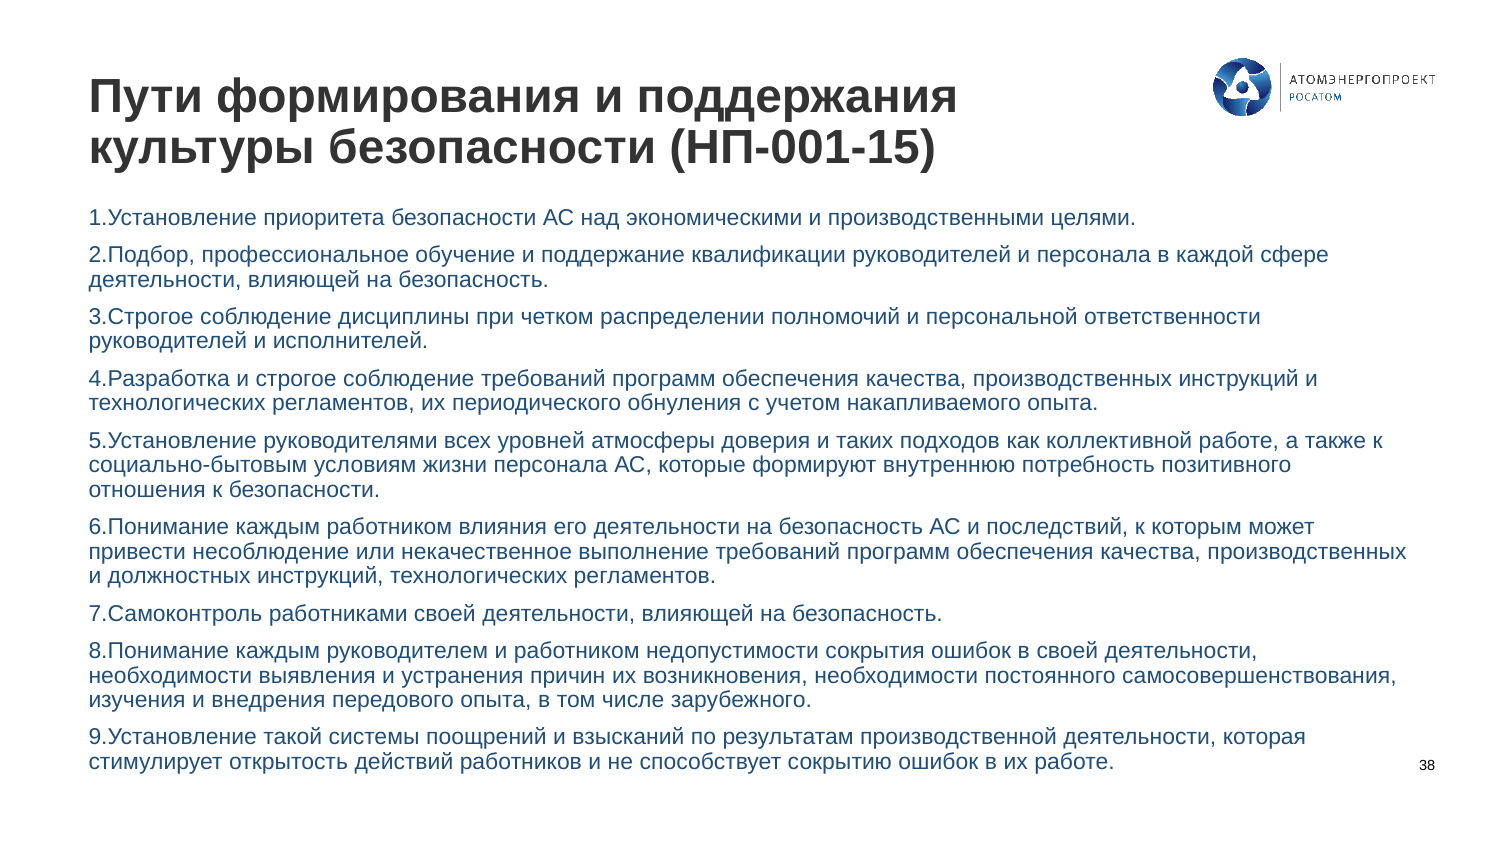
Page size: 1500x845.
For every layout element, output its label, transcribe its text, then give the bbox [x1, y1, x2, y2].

picture [1213, 58, 1435, 116]
list Установление приоритета безопасности АС над экономическими и производственными целями. Подбор, профессиональное обучение и поддержание квалификации руководителей и персонала в каждой сфере деятельности, влияющей на безопасность. Строгое соблюдение дисциплины при четком распределении полномочий и персональной ответственности руководителей и исполнителей. Разработка и строгое соблюдение требований программ обеспечения качества, производственных инструкций и технологических регламентов, их периодического обнуления с учетом накапливаемого опыта. Установление руководителями всех уровней атмосферы доверия и таких подходов как коллективной работе, а также к социально-бытовым условиям жизни персонала АС, которые формируют внутреннюю потребность позитивного отношения к безопасности. Понимание каждым работником влияния его деятельности на безопасность АС и последствий, к которым может привести несоблюдение или некачественное выполнение требований программ обеспечения качества, производственных и должностных инструкций, технологических регламентов. Самоконтроль работниками своей деятельности, влияющей на безопасность. Понимание каждым руководителем и работником недопустимости сокрытия ошибок в своей деятельности, необходимости выявления и устранения причин их возникновения, необходимости постоянного самосовершенствования, изучения и внедрения передового опыта, в том числе зарубежного. Установление такой системы поощрений и взысканий по результатам производственной деятельности, которая стимулирует открытость действий работников и не способствует сокрытию ошибок в их работе. [88, 205, 1414, 798]
title Пути формирования и поддержания культуры безопасности (НП-001-15) [88, 70, 1165, 180]
